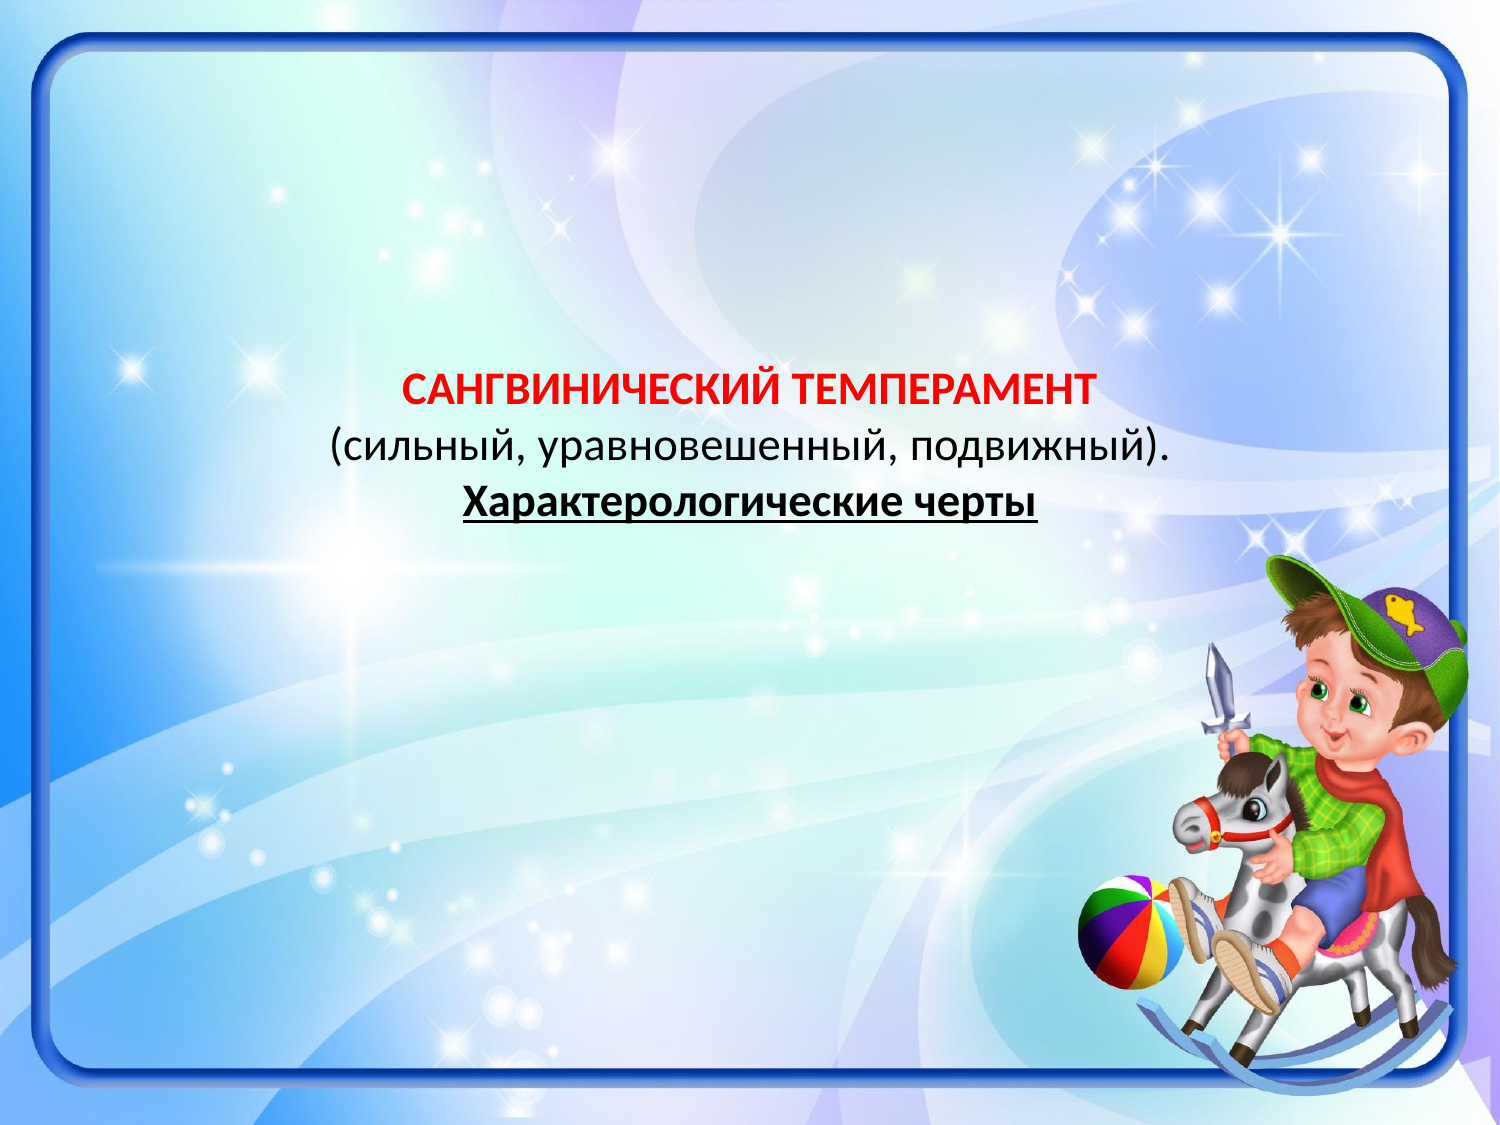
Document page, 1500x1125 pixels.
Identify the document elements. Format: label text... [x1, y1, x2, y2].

title САНГВИНИЧЕСКИЙ ТЕМПЕРАМЕНТ (сильный, уравновешенный, подвижный). Характерологические черты [112, 349, 1388, 591]
picture [0, 0, 1500, 1125]
